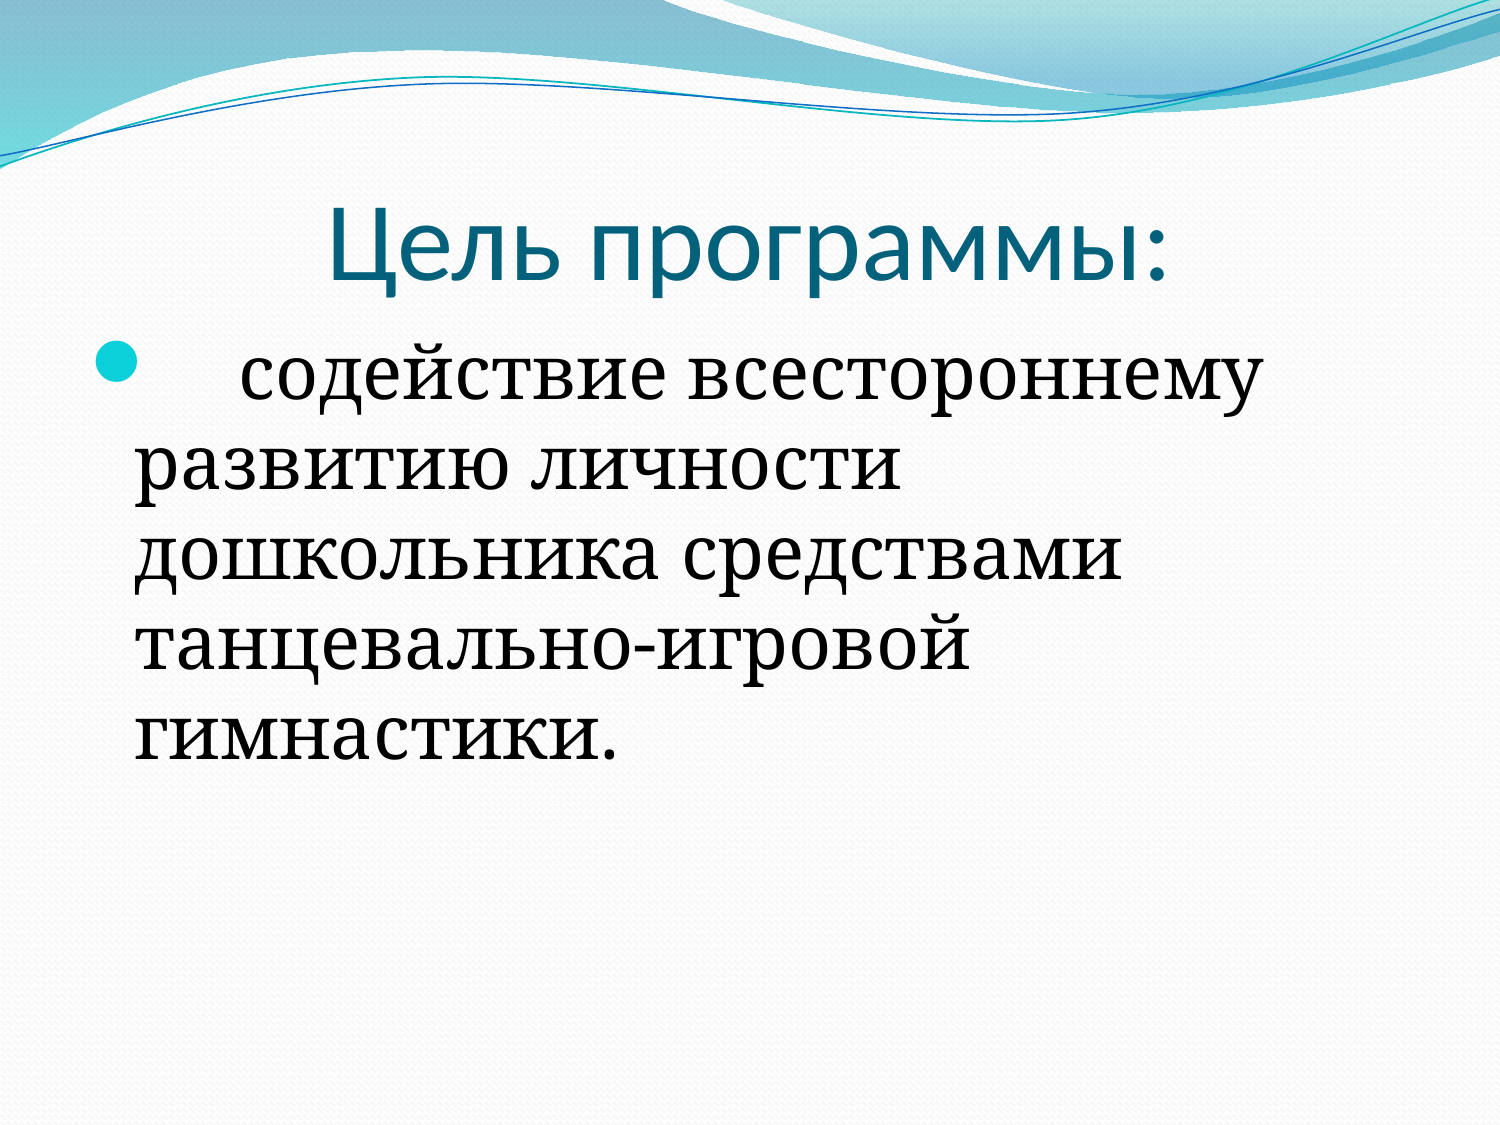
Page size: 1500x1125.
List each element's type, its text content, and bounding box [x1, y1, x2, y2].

title Цель программы: [75, 115, 1425, 303]
list содействие всестороннему развитию личности дошкольника средствами танцевально-игровой гимнастики. [75, 317, 1425, 1038]
